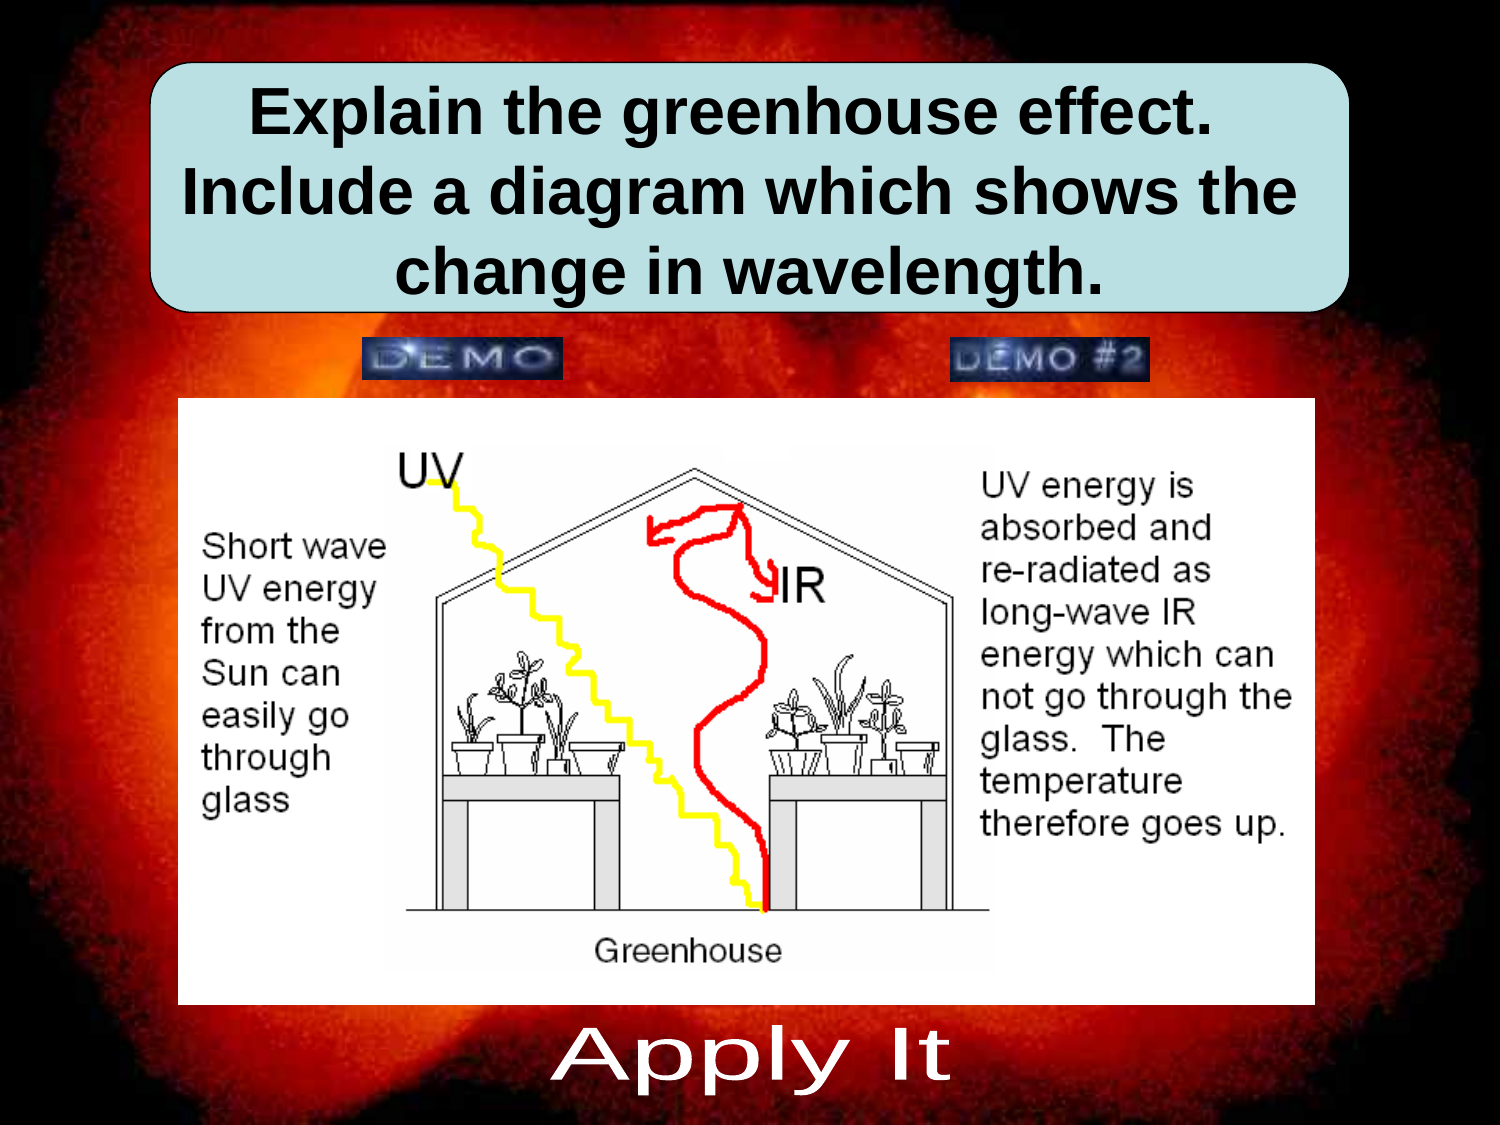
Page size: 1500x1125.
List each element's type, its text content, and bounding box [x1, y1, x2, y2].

text_box Explain the greenhouse effect. Include a diagram which shows the change in wavelength. [149, 62, 1350, 313]
picture [0, 0, 1500, 1125]
